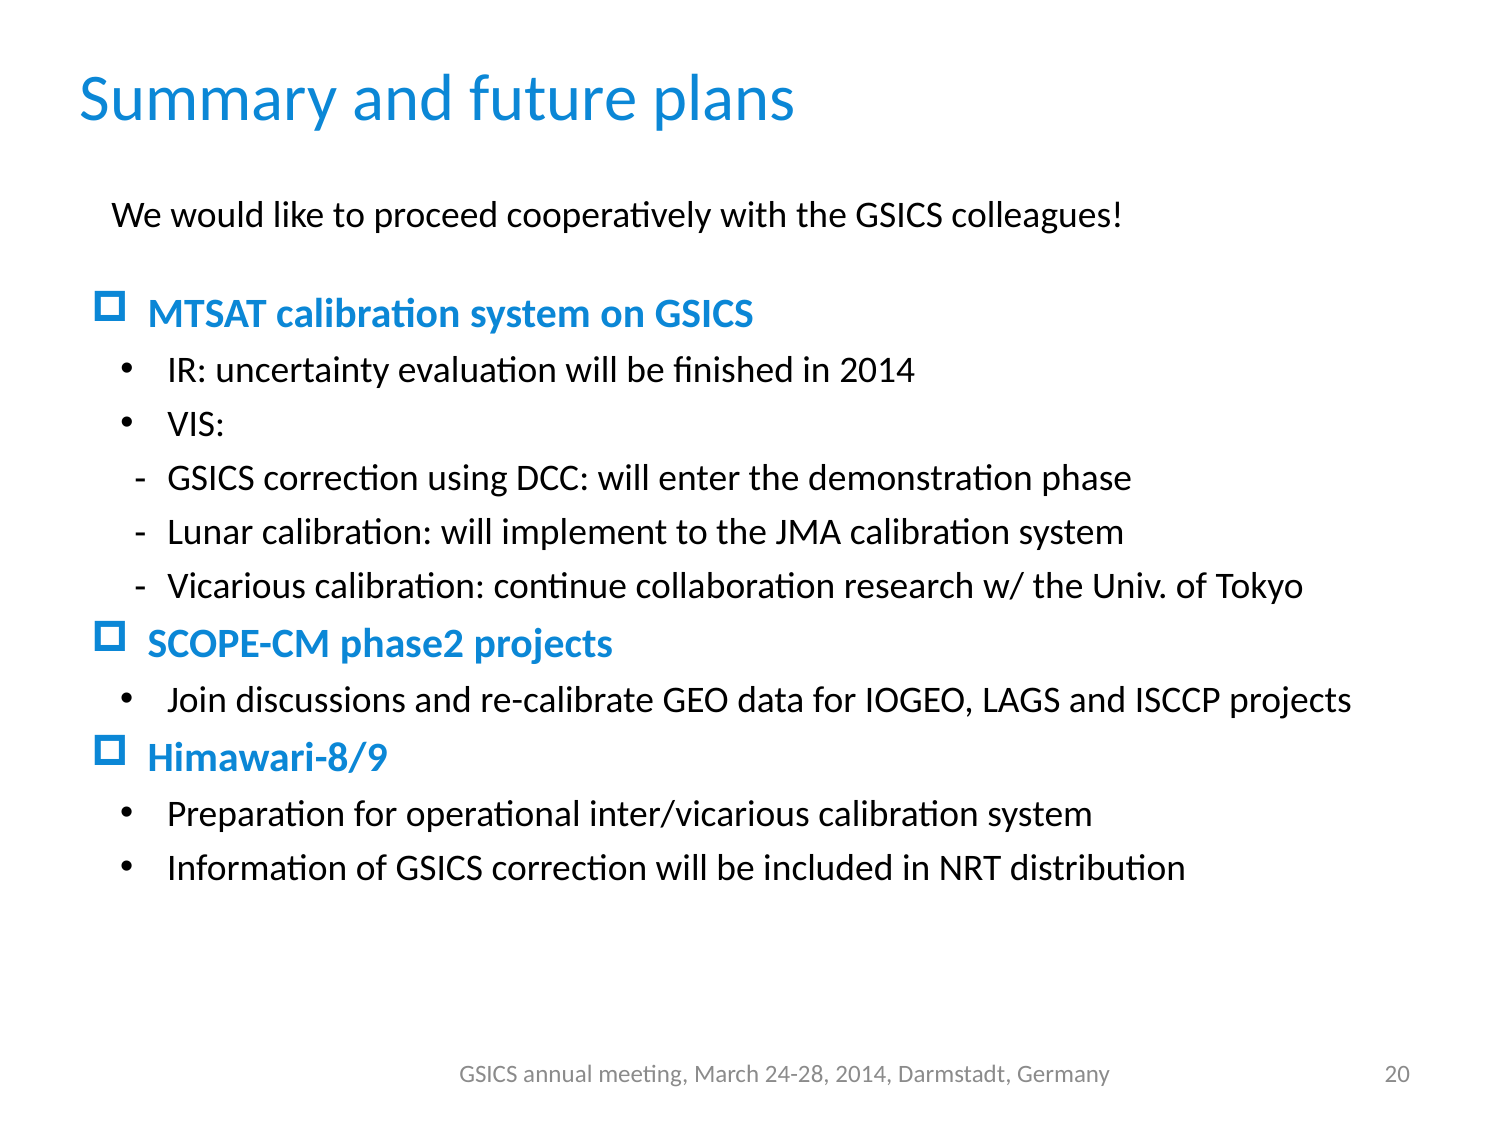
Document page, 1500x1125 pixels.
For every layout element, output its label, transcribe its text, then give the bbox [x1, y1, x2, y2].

footer GSICS annual meeting, March 24-28, 2014, Darmstadt, Germany [383, 1038, 1188, 1106]
text_box Summary and future plans [64, 21, 1459, 141]
text_box MTSAT calibration system on GSICS IR: uncertainty evaluation will be finished in 2014 VIS: GSICS correction using DCC: will enter the demonstration phase Lunar calibration: will implement to the JMA calibration system Vicarious calibration: continue collaboration research w/ the Univ. of Tokyo SCOPE-CM phase2 projects Join discussions and re-calibrate GEO data for IOGEO, LAGS and ISCCP projects Himawari-8/9 Preparation for operational inter/vicarious calibration system Information of GSICS correction will be included in NRT distribution [76, 268, 1436, 896]
text_box We would like to proceed cooperatively with the GSICS colleagues! [96, 182, 1140, 243]
slide_number 20 [1188, 1042, 1425, 1103]
